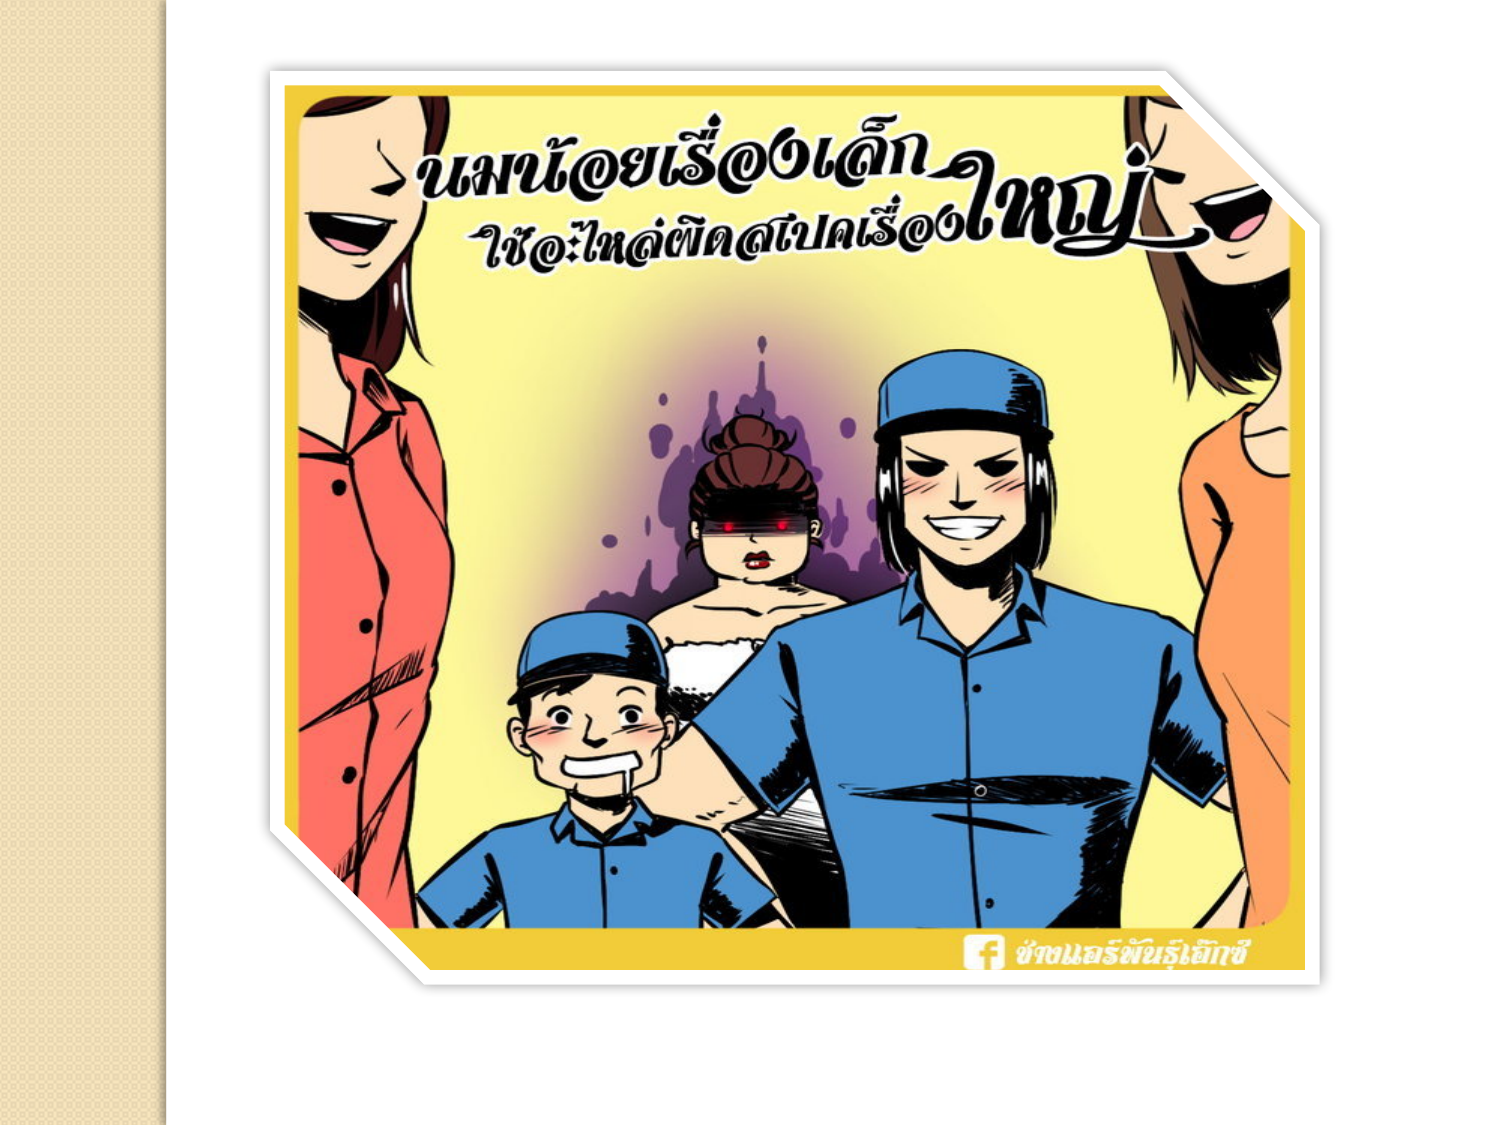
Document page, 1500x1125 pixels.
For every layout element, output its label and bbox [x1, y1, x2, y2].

picture [277, 77, 1313, 978]
